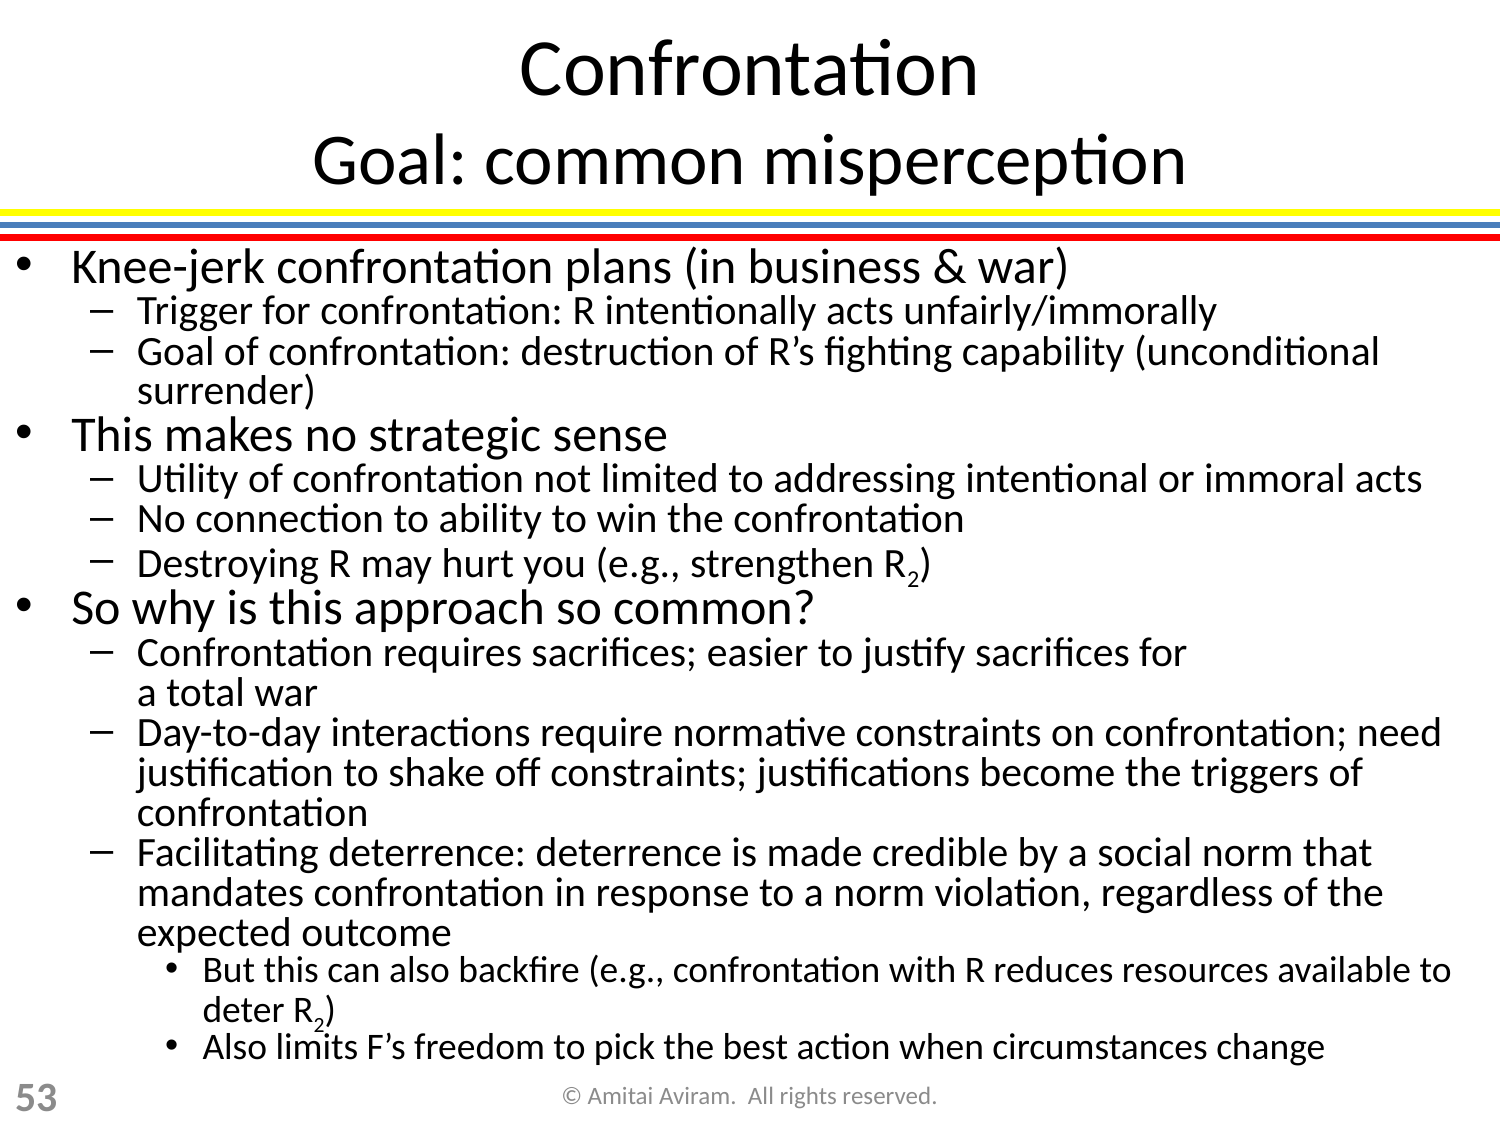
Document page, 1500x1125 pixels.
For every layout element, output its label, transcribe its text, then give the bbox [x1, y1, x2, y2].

list Knee-jerk confrontation plans (in business & war) Trigger for confrontation: R intentionally acts unfairly/immorally Goal of confrontation: destruction of R’s fighting capability (unconditional surrender) This makes no strategic sense Utility of confrontation not limited to addressing intentional or immoral acts No connection to ability to win the confrontation Destroying R may hurt you (e.g., strengthen R2) So why is this approach so common? Confrontation requires sacrifices; easier to justify sacrifices for a total war Day-to-day interactions require normative constraints on confrontation; need justification to shake off constraints; justifications become the triggers of confrontation Facilitating deterrence: deterrence is made credible by a social norm that mandates confrontation in response to a norm violation, regardless of the expected outcome But this can also backfire (e.g., confrontation with R reduces resources available to deter R2) Also limits F’s freedom to pick the best action when circumstances change [0, 237, 1500, 1088]
title Confrontation Goal: common misperception [0, 0, 1500, 213]
footer © Amitai Aviram. All rights reserved. [512, 1065, 988, 1125]
slide_number 53 [0, 1065, 100, 1125]
